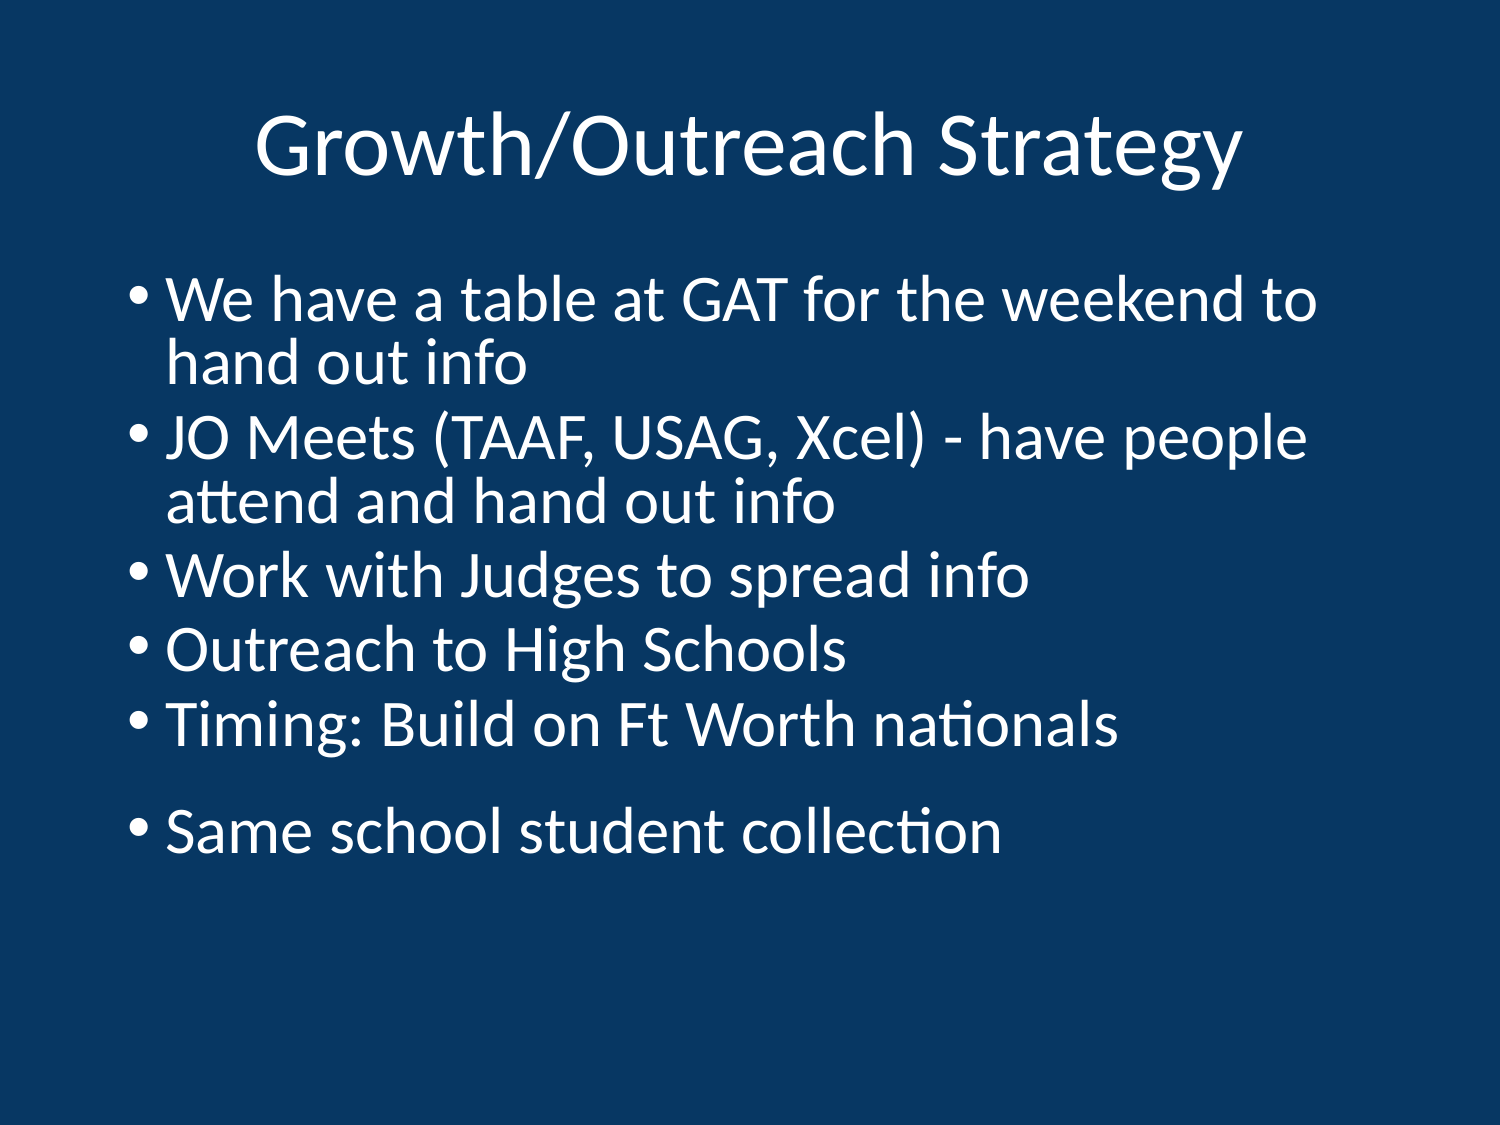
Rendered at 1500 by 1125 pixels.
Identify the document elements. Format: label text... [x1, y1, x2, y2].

list We have a table at GAT for the weekend to hand out info JO Meets (TAAF, USAG, Xcel) - have people attend and hand out info Work with Judges to spread info Outreach to High Schools Timing: Build on Ft Worth nationals Same school student collection [75, 262, 1425, 1005]
title Growth/Outreach Strategy [75, 45, 1425, 233]
